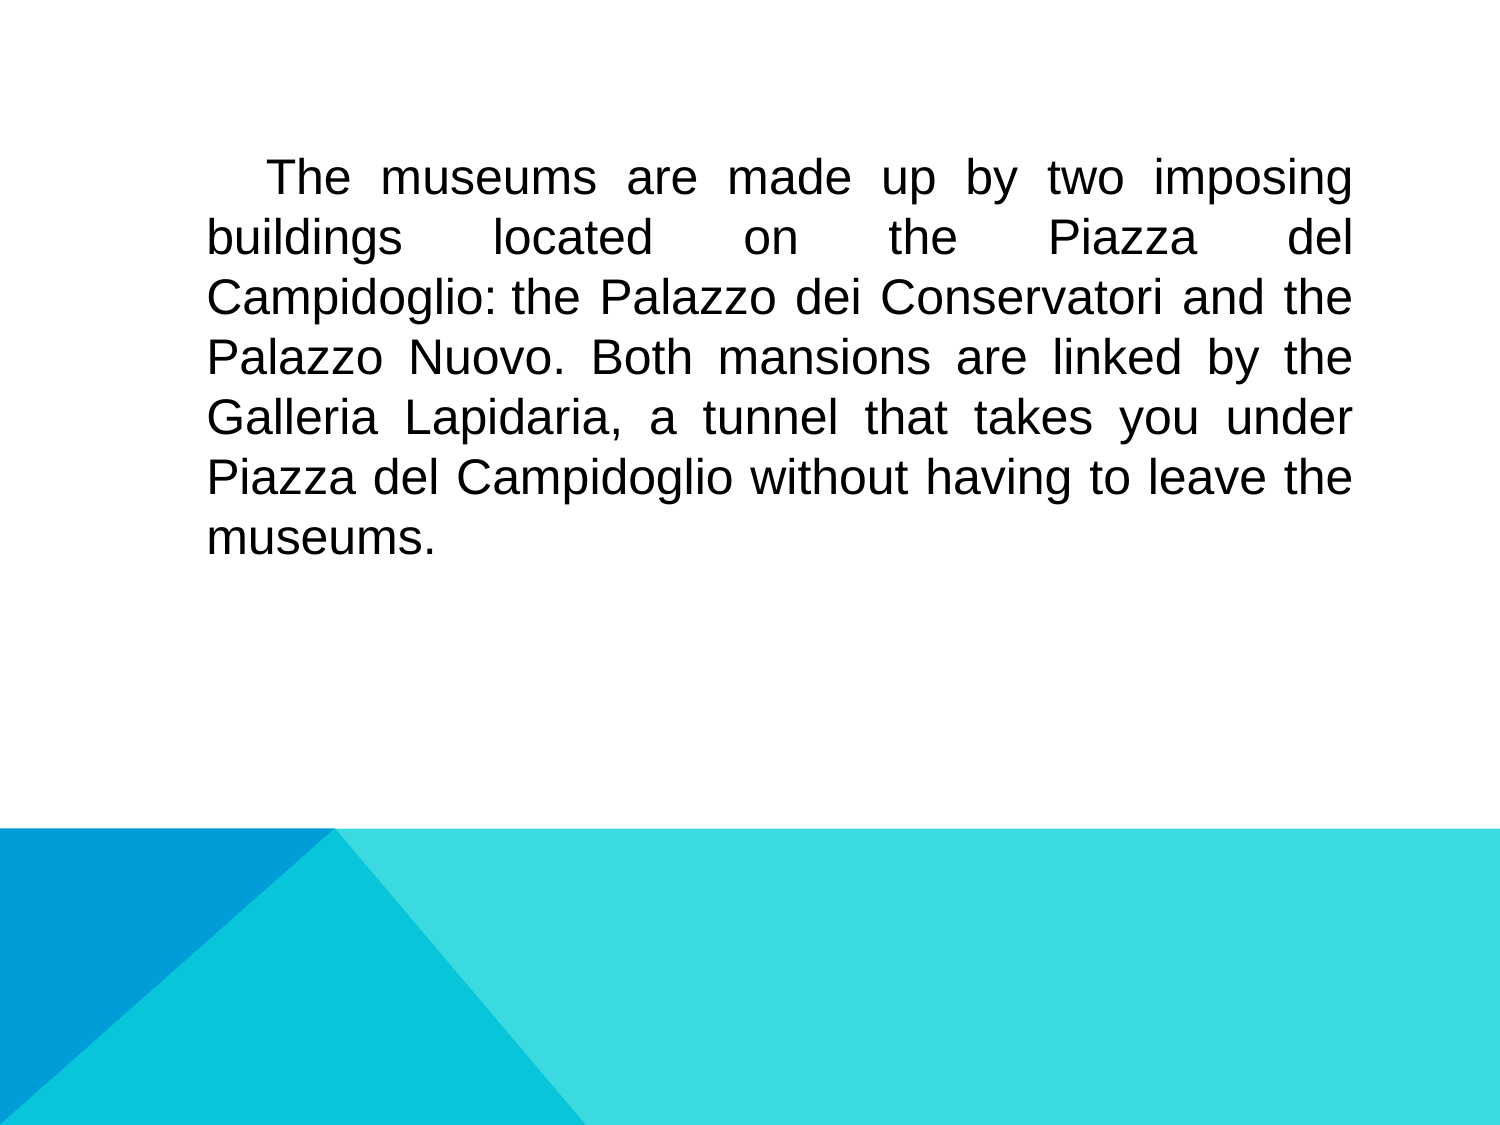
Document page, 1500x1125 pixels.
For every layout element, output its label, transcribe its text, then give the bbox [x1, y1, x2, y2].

list The museums are made up by two imposing buildings located on the Piazza del Campidoglio: the Palazzo dei Conservatori and the Palazzo Nuovo. Both mansions are linked by the Galleria Lapidaria, a tunnel that takes you under Piazza del Campidoglio without having to leave the museums. [135, 137, 1369, 768]
